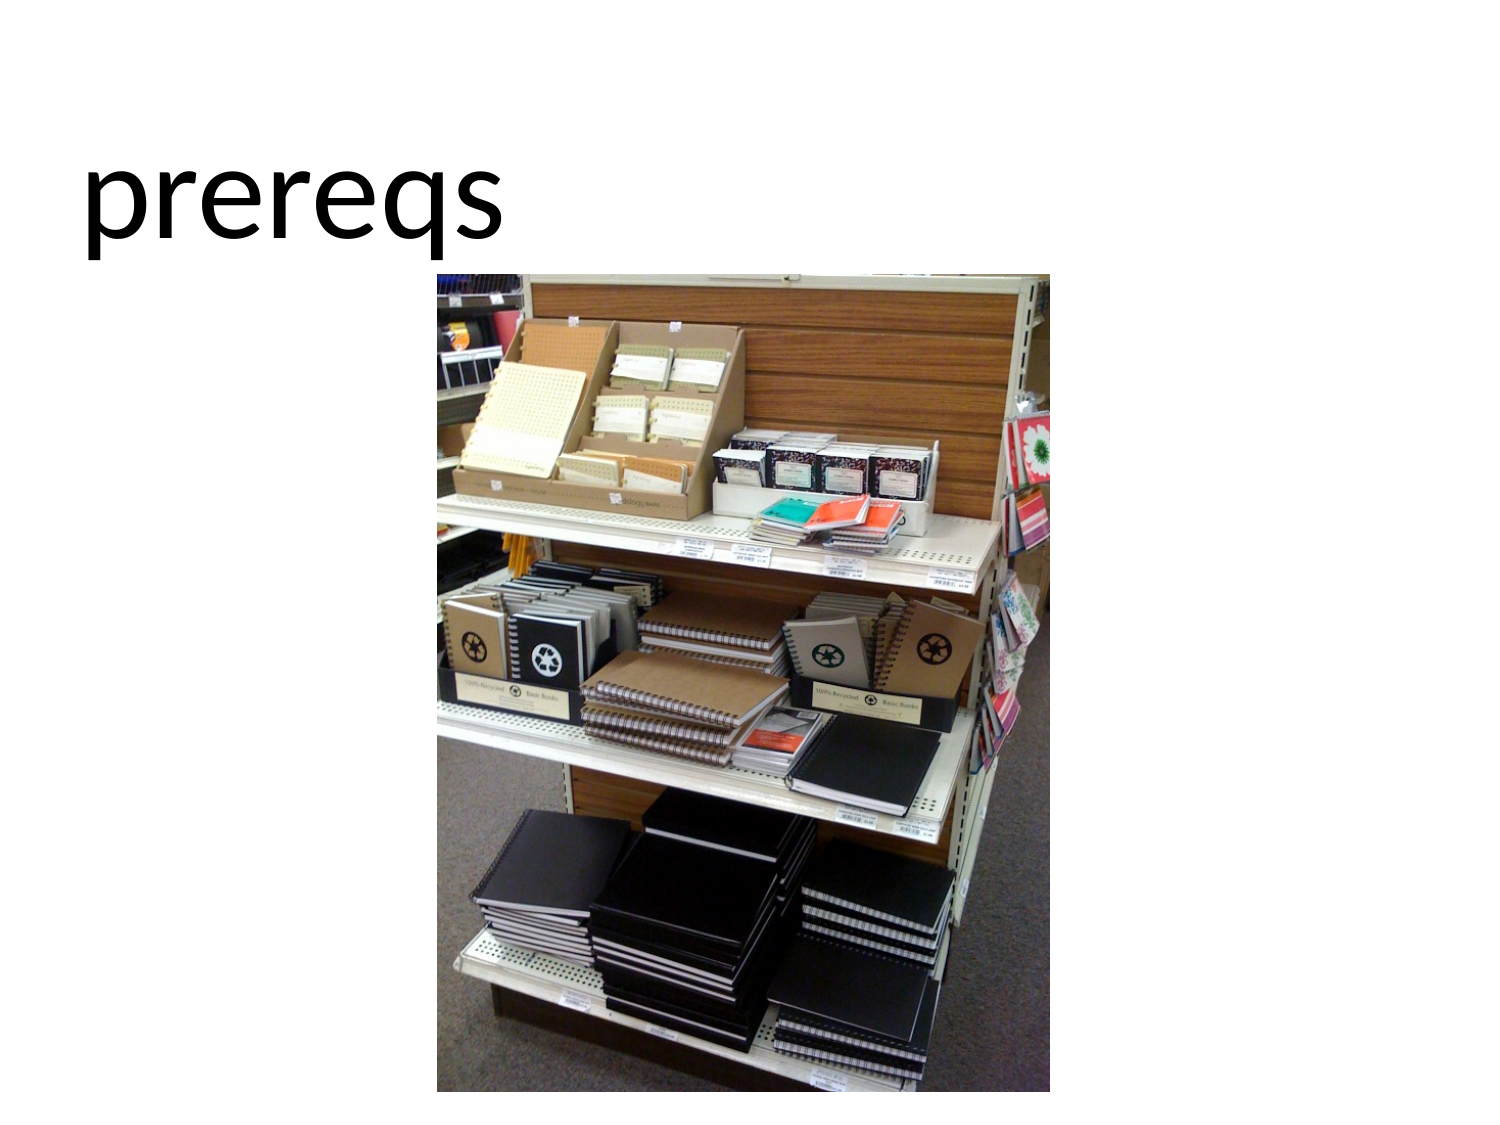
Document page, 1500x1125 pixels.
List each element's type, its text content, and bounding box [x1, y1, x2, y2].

text_box prereqs [64, 93, 522, 273]
picture [437, 274, 1051, 1092]
